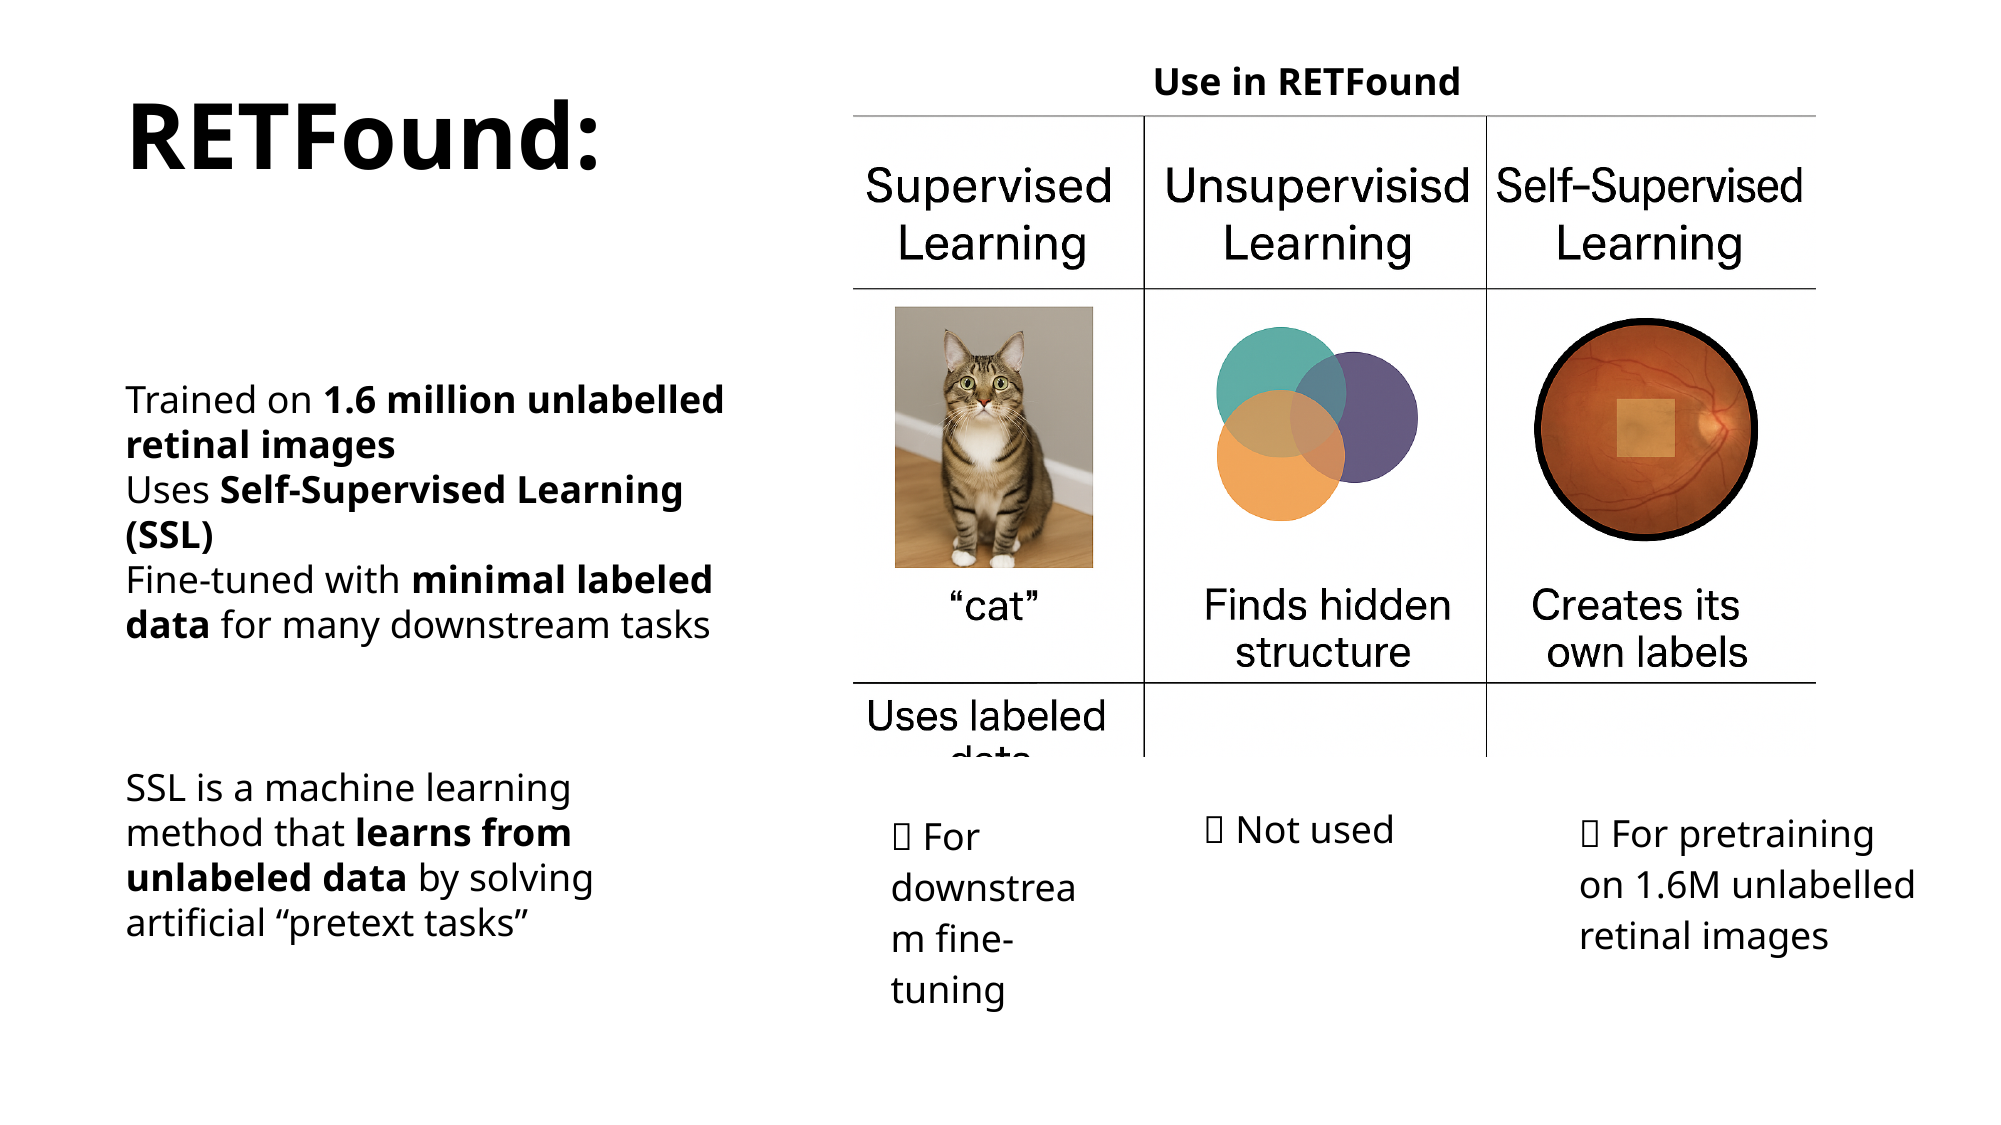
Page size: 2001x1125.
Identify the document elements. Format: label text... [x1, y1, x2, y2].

text_box SSL is a machine learning method that learns from unlabeled data by solving artificial “pretext tasks” [110, 756, 719, 952]
table_header Use in RETFound [1138, 47, 2000, 113]
table_header ✅ For downstream fine-tuning [876, 803, 1124, 1022]
title RETFound: [110, 86, 1836, 304]
table_header ✅ For pretraining on 1.6M unlabelled retinal images [1564, 800, 1941, 968]
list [853, 115, 1816, 758]
table_header ❌ Not used [1188, 796, 1437, 862]
text_box Trained on 1.6 million unlabelled retinal images Uses Self-Supervised Learning (SSL) Fine-tuned with minimal labeled data for many downstream tasks [110, 368, 764, 653]
